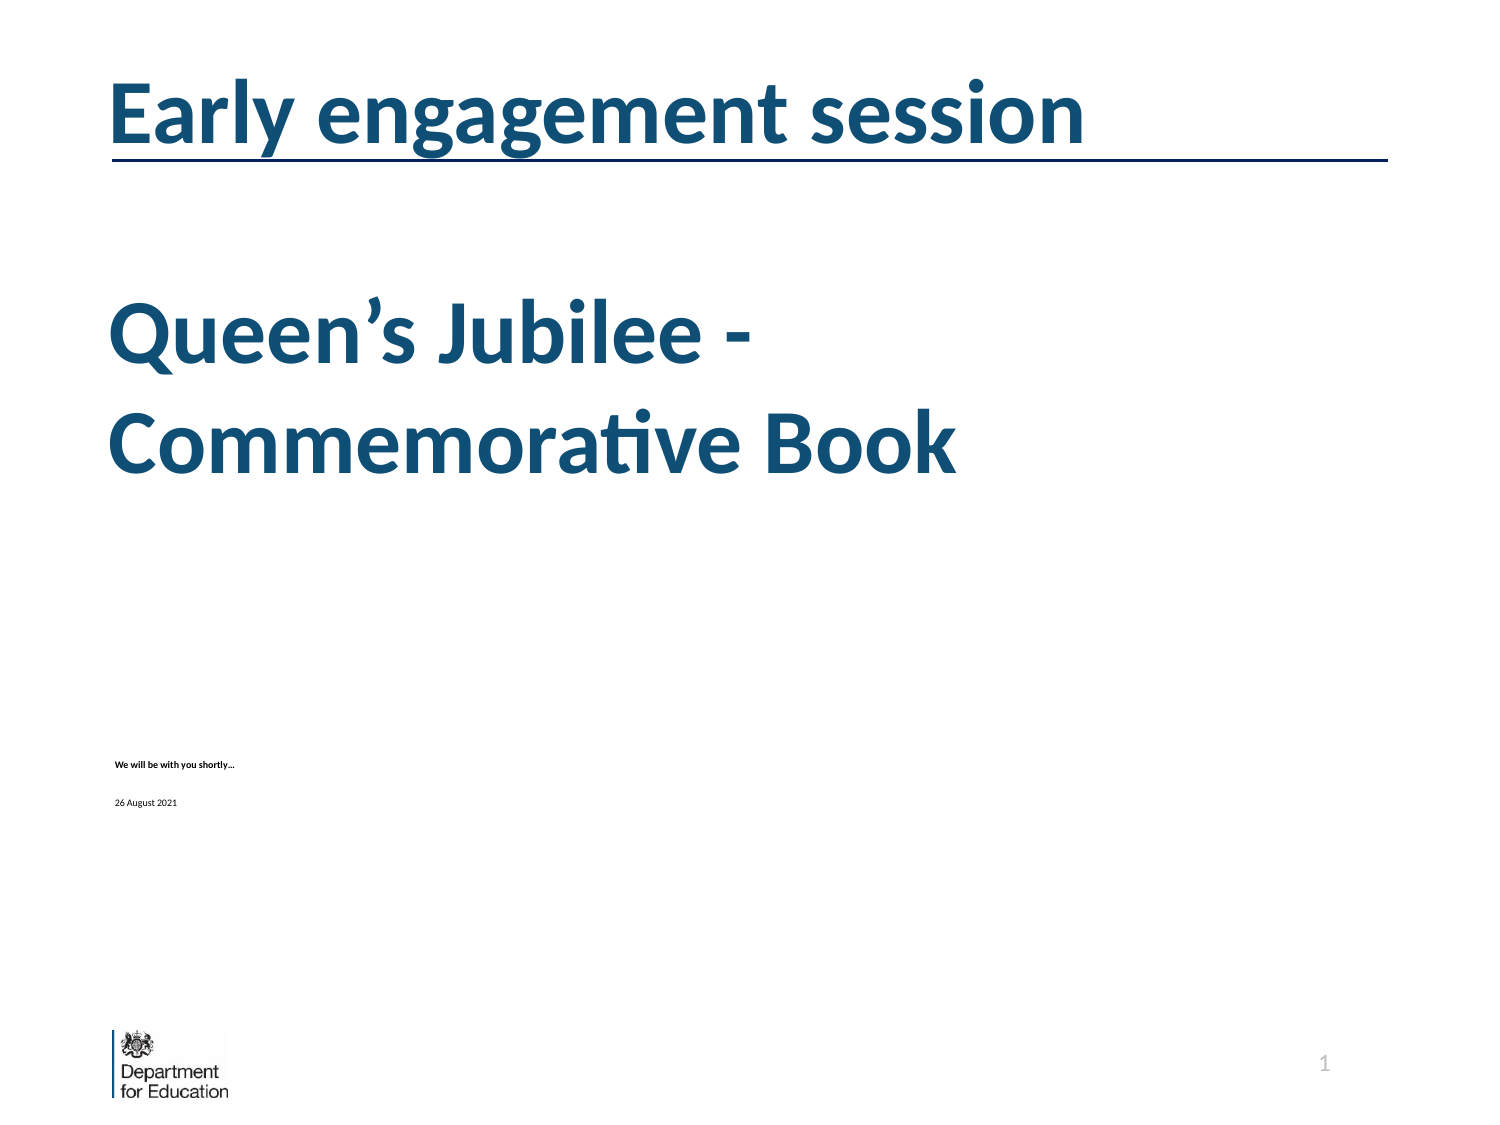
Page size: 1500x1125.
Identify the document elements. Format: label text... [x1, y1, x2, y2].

picture [112, 1030, 228, 1098]
subtitle We will be with you shortly… 26 August 2021 [108, 751, 1409, 823]
slide_number 1 [1303, 1039, 1388, 1099]
title Early engagement session Queen’s Jubilee - Commemorative Book [108, 226, 1362, 751]
